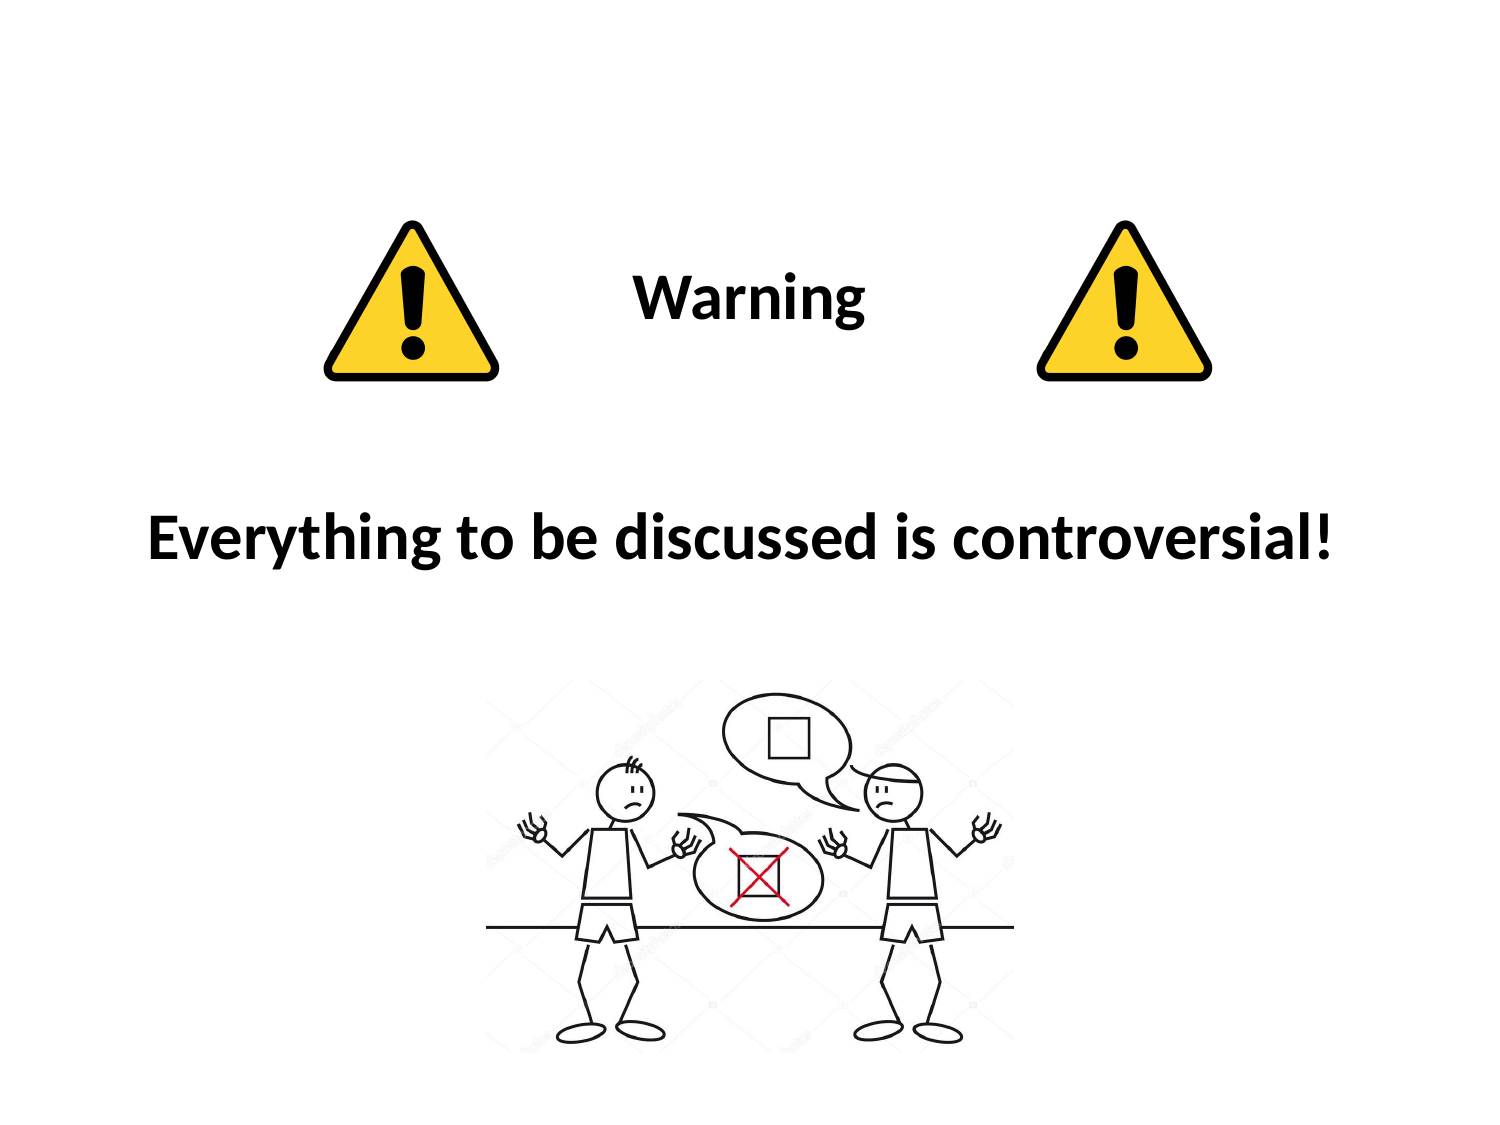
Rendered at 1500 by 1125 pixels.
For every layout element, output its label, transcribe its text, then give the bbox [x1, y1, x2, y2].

picture [303, 193, 520, 410]
picture [1015, 193, 1233, 410]
picture [486, 680, 1014, 1053]
text_box Warning Everything to be discussed is controversial! [133, 245, 1367, 661]
